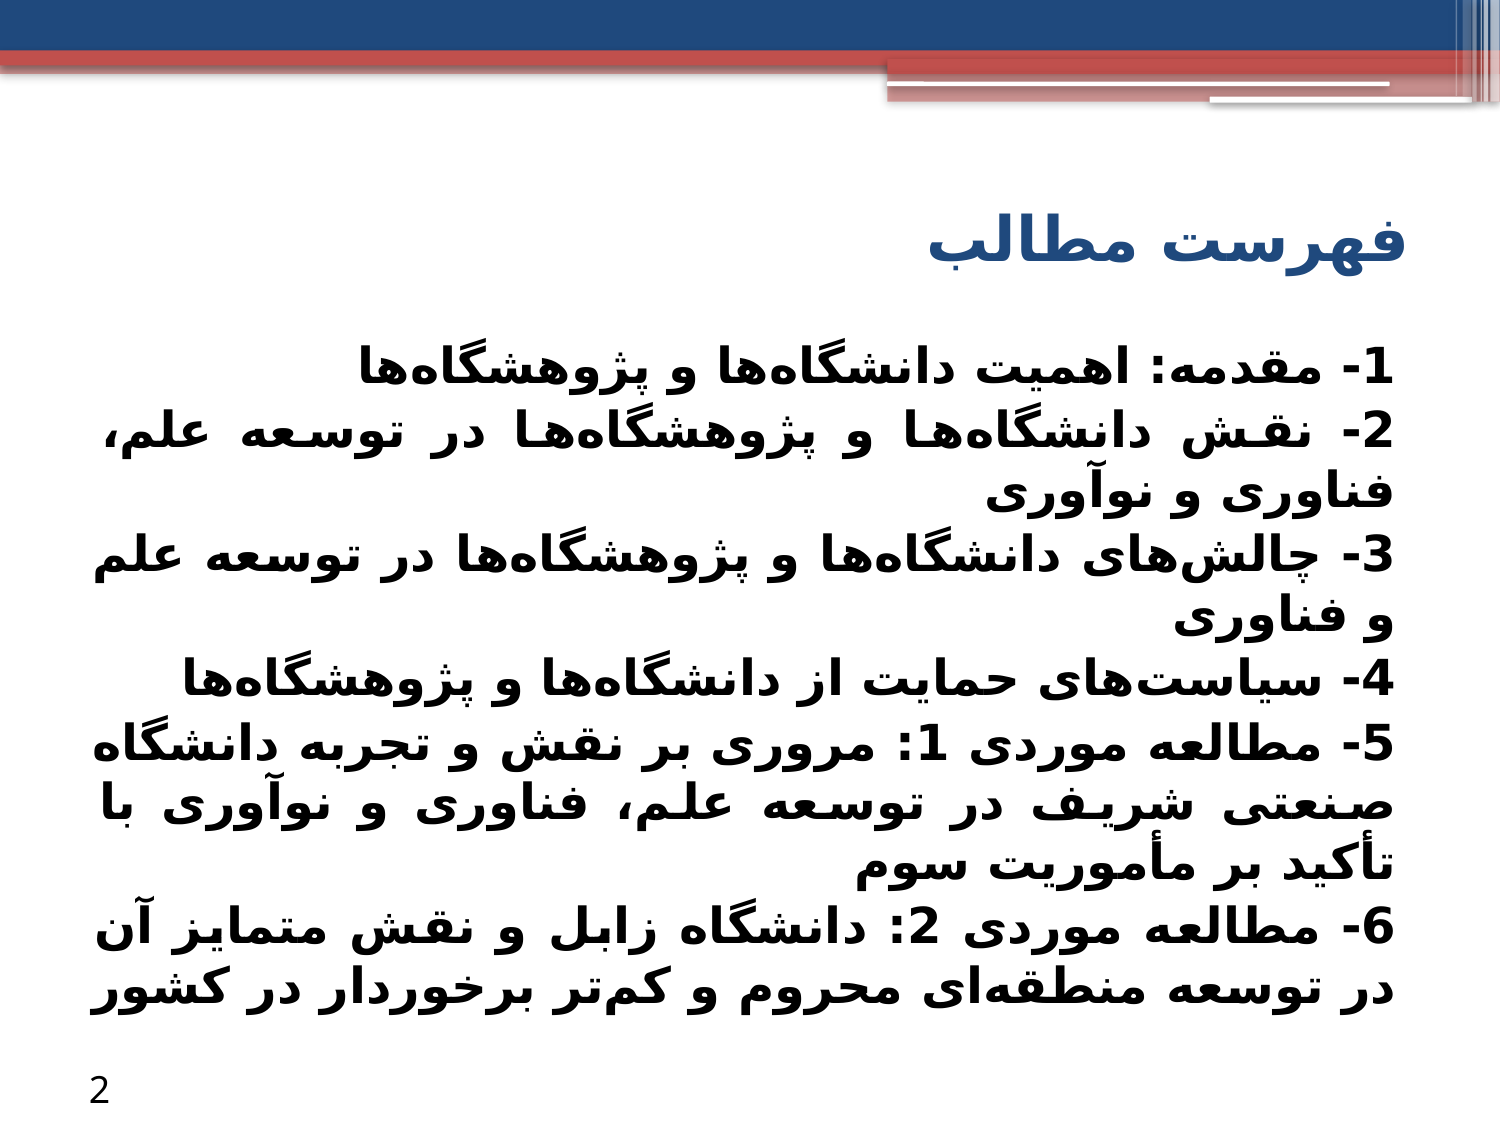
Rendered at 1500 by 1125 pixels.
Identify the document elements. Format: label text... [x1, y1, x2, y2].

list 1- مقدمه: اهمیت دانشگاه‌ها و پژوهشگاه‌ها 2- نقش دانشگاه‌ها و پژوهشگاه‌ها در توسعه علم، فناوری و نوآوری 3- چالش‌های دانشگاه‌ها و پژوهشگاه‌ها در توسعه علم و فناوری 4- سیاست‌های حمایت از دانشگاه‌ها و پژوهشگاه‌ها 5- مطالعه موردی 1: مروری بر نقش و تجربه دانشگاه صنعتی شریف در توسعه علم، فناوری و نوآوری با تأکید بر مأموریت سوم 6- مطالعه موردی 2: دانشگاه زابل و نقش متمایز آن در توسعه منطقه‌ای محروم و کم‌تر برخوردار در کشور [76, 326, 1427, 1036]
title فهرست مطالب [75, 149, 1425, 324]
slide_number 2 [0, 1065, 125, 1125]
